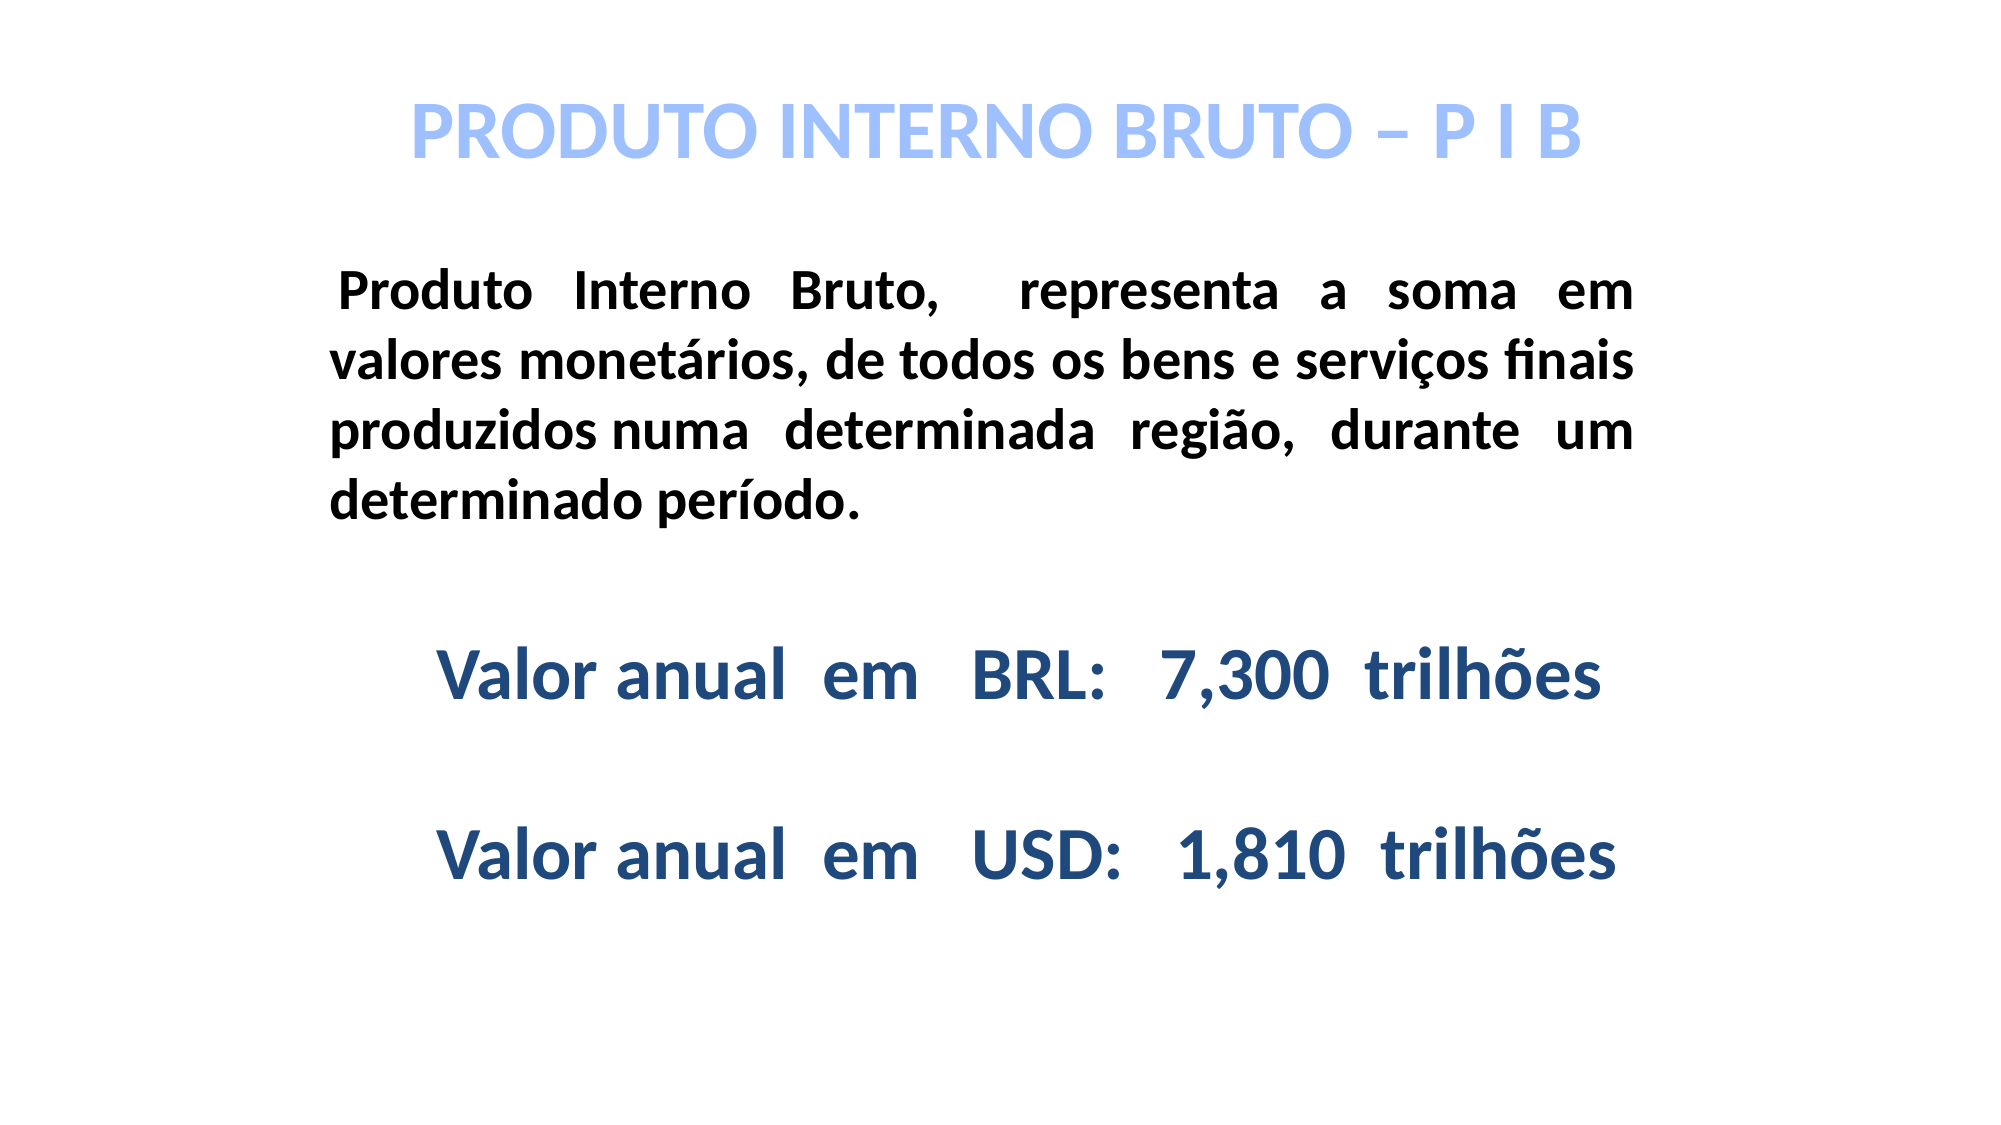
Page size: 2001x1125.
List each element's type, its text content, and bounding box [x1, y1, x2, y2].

text_box Valor anual em BRL: 7,300 trilhões Valor anual em USD: 1,810 trilhões [421, 527, 1827, 902]
text_box Produto Interno Bruto, representa a soma em valores monetários, de todos os bens e serviços finais produzidos numa determinada região, durante um determinado período. [314, 243, 1650, 539]
text_box PRODUTO INTERNO BRUTO – P I B [376, 67, 1757, 183]
